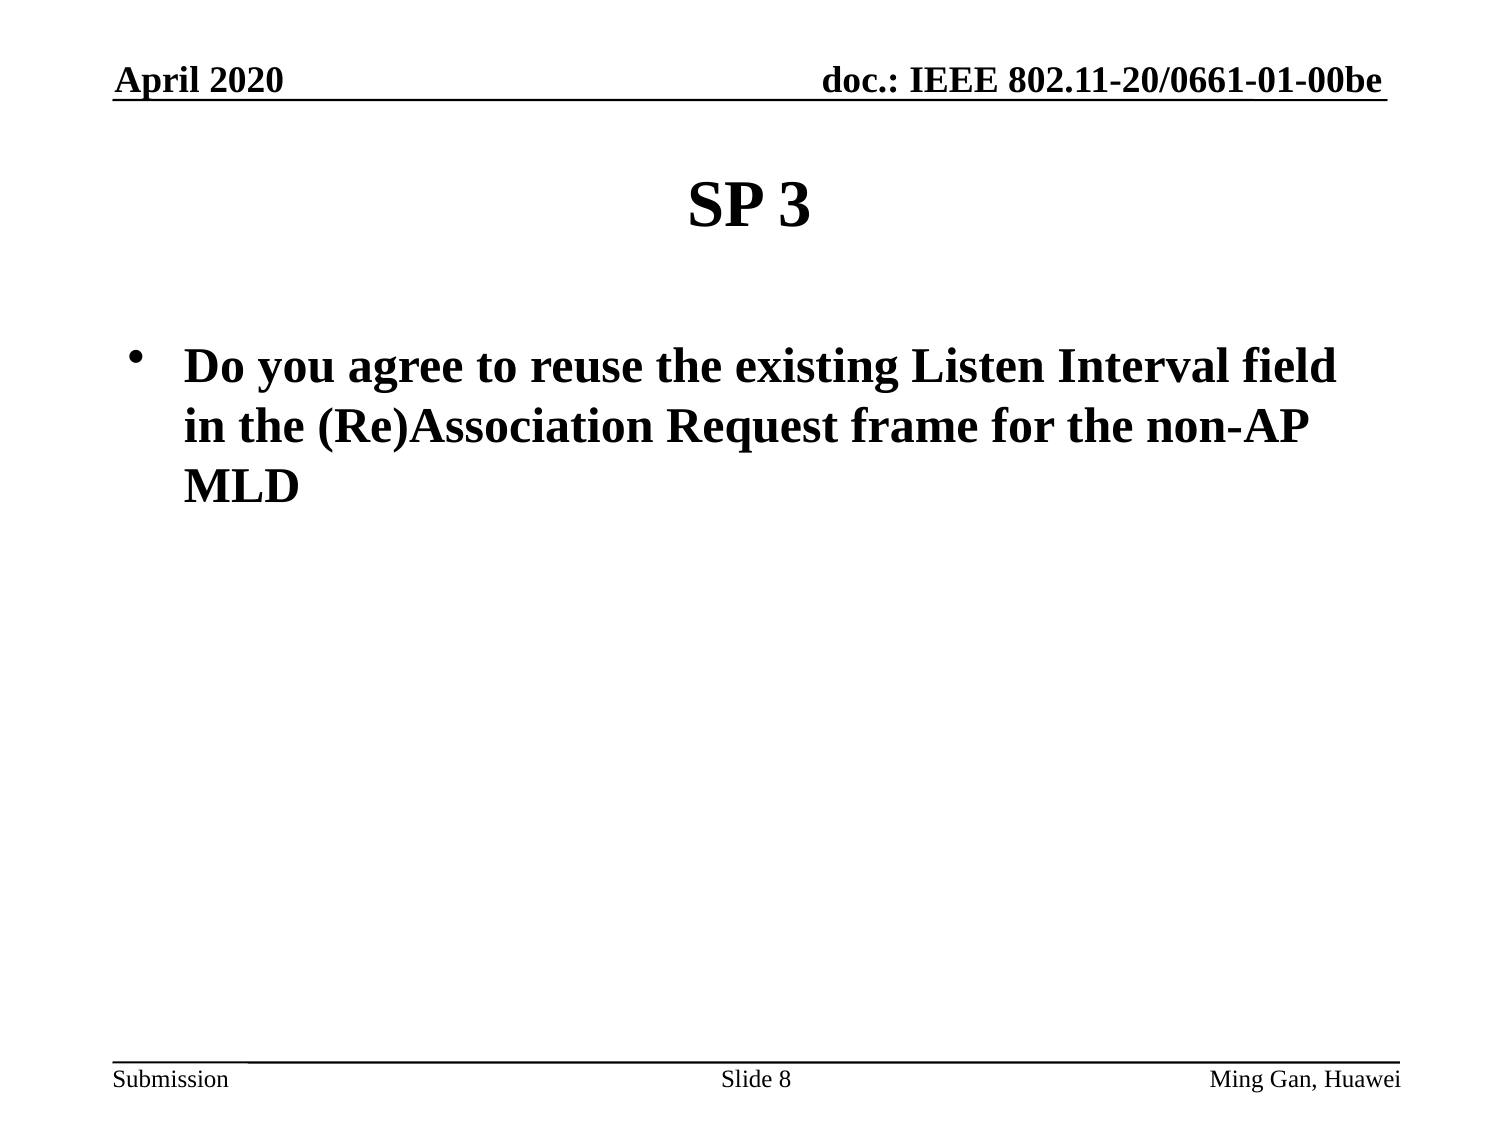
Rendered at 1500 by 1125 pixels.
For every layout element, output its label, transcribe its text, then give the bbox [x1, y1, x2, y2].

title SP 3 [112, 112, 1388, 288]
slide_number Slide 8 [712, 1061, 800, 1093]
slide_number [114, 54, 286, 101]
footer Ming Gan, Huawei [1206, 1061, 1402, 1093]
list Do you agree to reuse the existing Listen Interval field in the (Re)Association Request frame for the non-AP MLD [112, 324, 1388, 1001]
